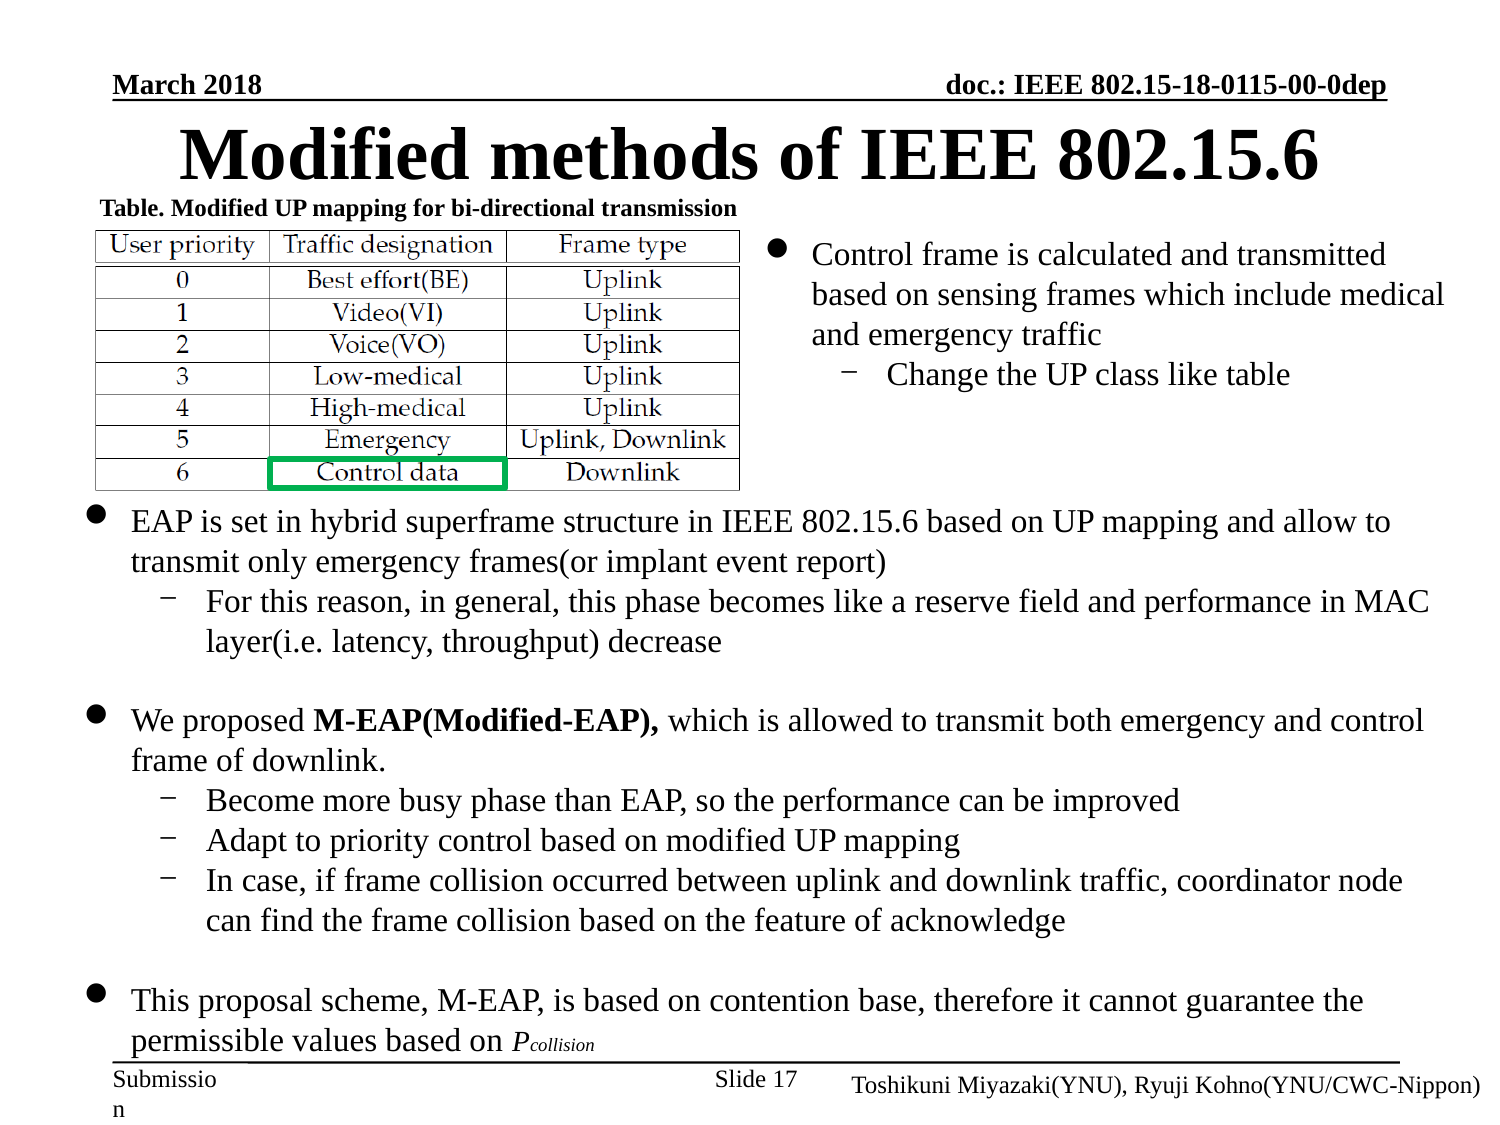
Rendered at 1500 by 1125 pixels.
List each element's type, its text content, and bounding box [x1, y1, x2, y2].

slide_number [112, 64, 375, 100]
text_box Table. Modified UP mapping for bi-directional transmission [64, 184, 773, 230]
text_box Control frame is calculated and transmitted based on sensing frames which include medical and emergency traffic Change the UP class like table [763, 225, 1484, 400]
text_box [76, 217, 760, 511]
text_box EAP is set in hybrid superframe structure in IEEE 802.15.6 based on UP mapping and allow to transmit only emergency frames(or implant event report) For this reason, in general, this phase becomes like a reserve field and performance in MAC layer(i.e. latency, throughput) decrease We proposed M-EAP(Modified-EAP), which is allowed to transmit both emergency and control frame of downlink. Become more busy phase than EAP, so the performance can be improved Adapt to priority control based on modified UP mapping In case, if frame collision occurred between uplink and downlink traffic, coordinator node can find the frame collision based on the feature of acknowledge This proposal scheme, M-EAP, is based on contention base, therefore it cannot guarantee the permissible values based on Pcollision [69, 491, 1448, 1066]
title Modified methods of IEEE 802.15.6 [112, 101, 1388, 198]
slide_number Slide 17 [712, 1066, 800, 1093]
